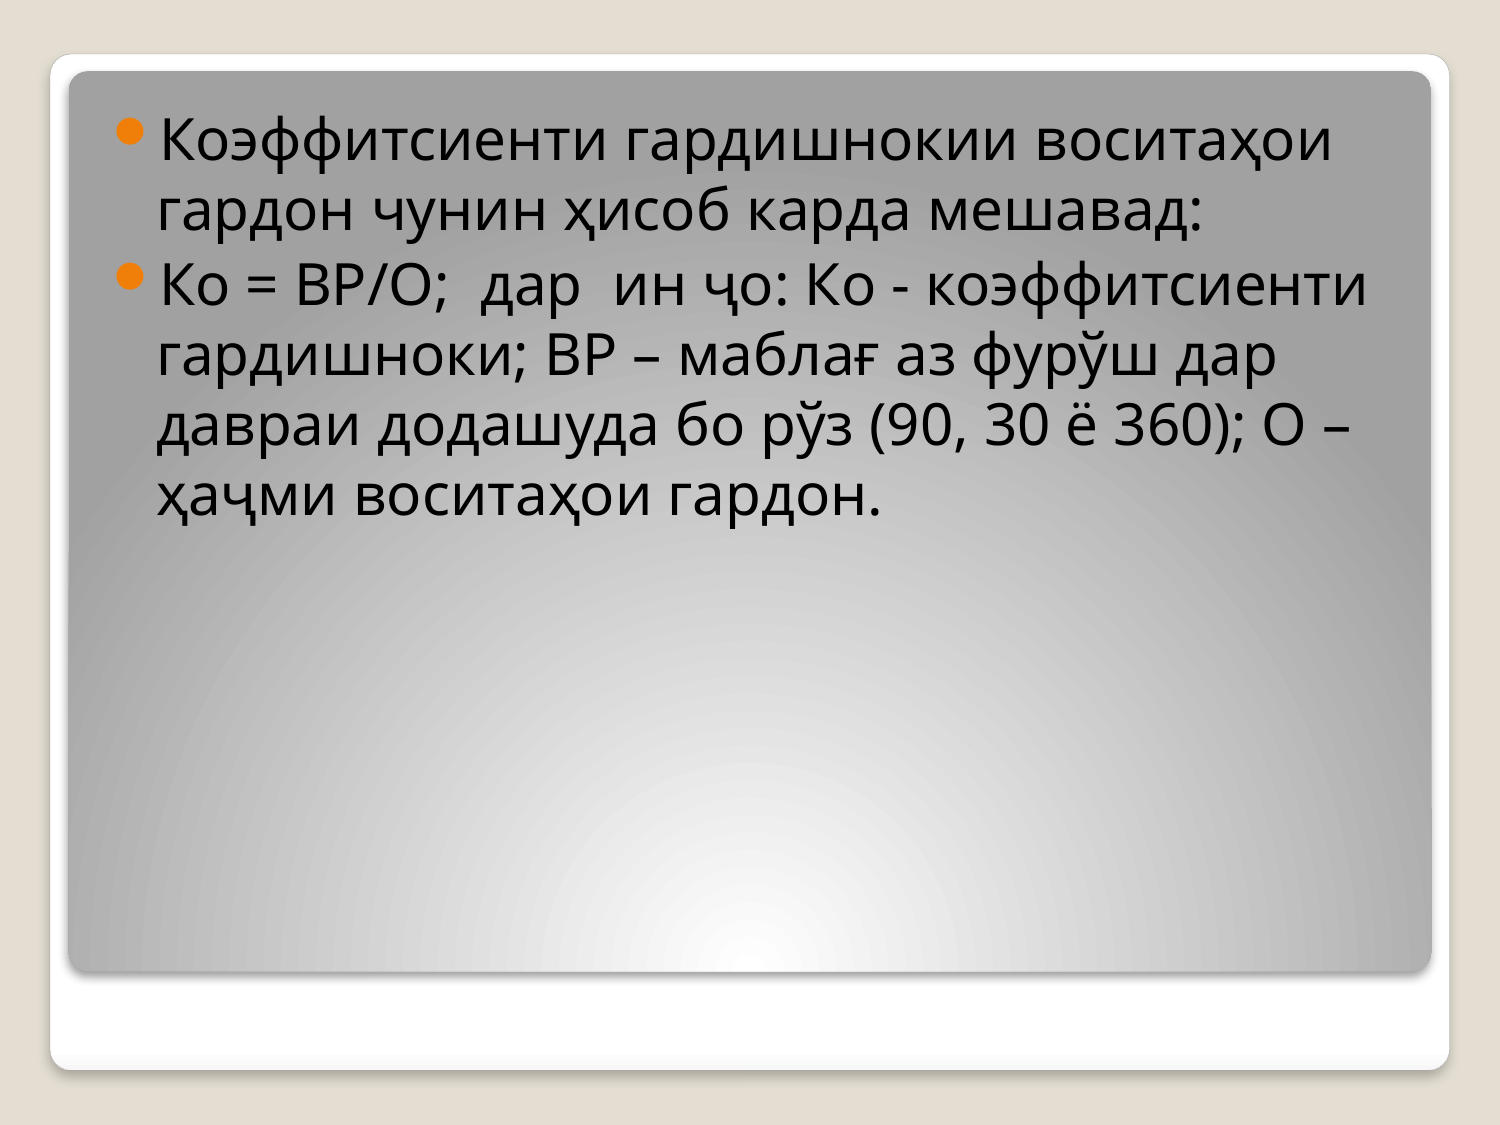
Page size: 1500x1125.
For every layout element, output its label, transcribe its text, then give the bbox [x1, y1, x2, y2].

list Коэффитсиенти гардишнокии воситаҳои гардон чунин ҳисоб карда мешавад: Ко = ВР/О; дар ин ҷо: Ко - коэффитсиенти гардишноки; ВР – маблағ аз фурўш дар давраи додашуда бо рўз (90, 30 ё 360); О – ҳаҷми воситаҳои гардон. [82, 86, 1425, 774]
